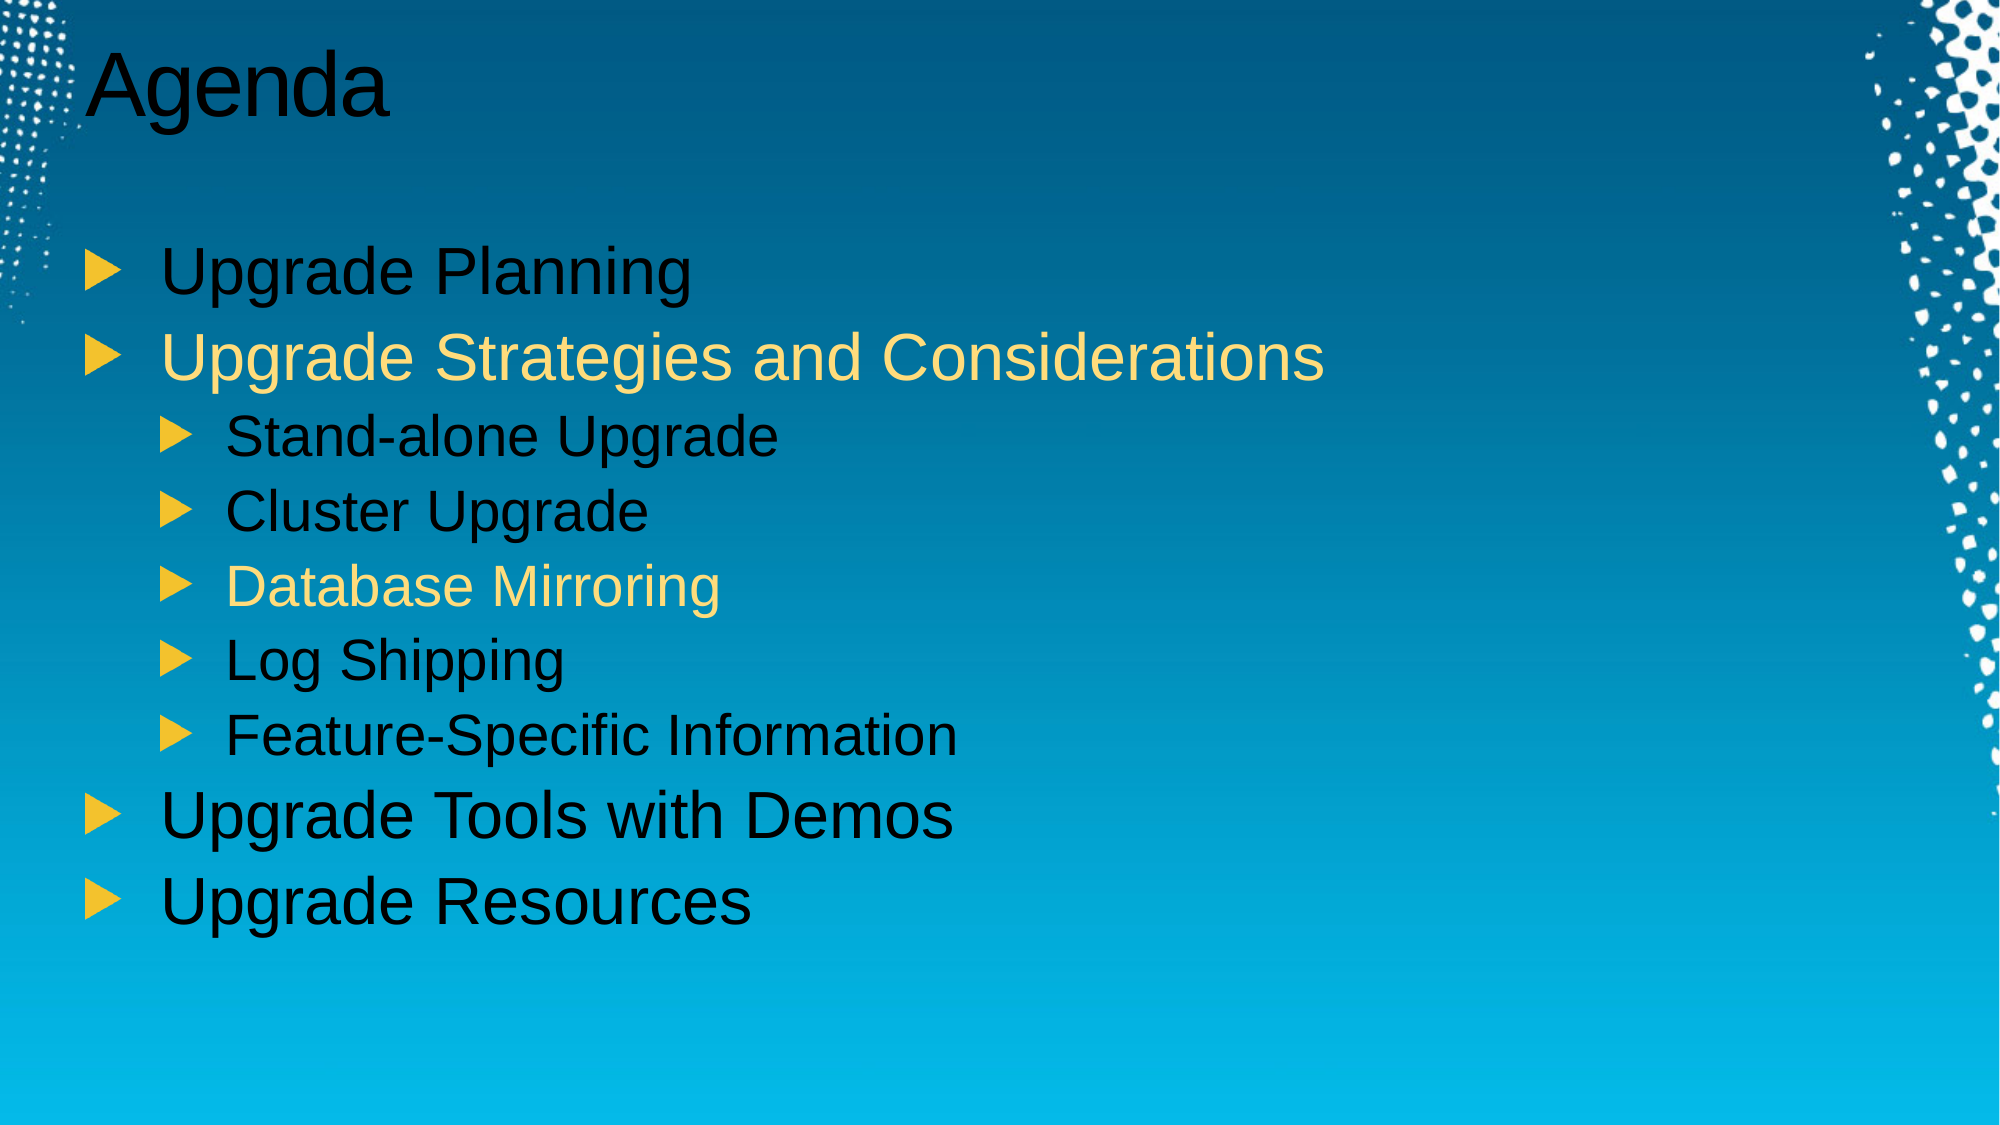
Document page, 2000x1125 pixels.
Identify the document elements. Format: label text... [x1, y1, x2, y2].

picture [47, 0, 57, 10]
picture [1938, 122, 1950, 133]
picture [86, 250, 119, 289]
picture [10, 69, 17, 78]
picture [38, 74, 47, 80]
picture [1955, 246, 1965, 256]
picture [13, 41, 25, 49]
picture [161, 716, 190, 750]
picture [33, 88, 42, 97]
picture [41, 59, 48, 67]
picture [1979, 657, 1995, 676]
picture [1960, 392, 1970, 403]
picture [9, 84, 15, 91]
picture [1993, 321, 2000, 339]
picture [161, 417, 190, 451]
picture [1929, 27, 1945, 45]
picture [1892, 212, 1902, 216]
picture [33, 116, 40, 124]
picture [1963, 278, 1976, 291]
picture [1952, 502, 1967, 516]
picture [1941, 324, 1952, 332]
picture [1974, 683, 1985, 694]
picture [1970, 426, 1980, 436]
picture [1898, 188, 1912, 198]
picture [11, 55, 21, 64]
picture [1984, 349, 1992, 357]
picture [1990, 492, 2000, 505]
picture [1963, 535, 1977, 550]
picture [1921, 0, 1934, 8]
picture [1915, 109, 1924, 119]
picture [58, 32, 66, 41]
picture [1978, 517, 1987, 527]
picture [42, 31, 53, 39]
picture [86, 879, 119, 918]
picture [1988, 547, 2000, 561]
picture [1992, 438, 2000, 448]
title Agenda [85, 37, 1914, 138]
picture [0, 155, 5, 163]
picture [1889, 152, 1901, 166]
picture [1981, 604, 2000, 620]
picture [0, 40, 9, 45]
picture [1914, 308, 1929, 326]
picture [1973, 368, 1982, 380]
picture [161, 492, 190, 526]
picture [1911, 223, 1918, 230]
picture [1955, 557, 1965, 573]
picture [1946, 525, 1956, 533]
picture [1968, 481, 1978, 492]
picture [161, 567, 190, 600]
picture [1925, 141, 1935, 155]
picture [55, 62, 62, 69]
picture [1988, 691, 2000, 709]
picture [86, 335, 119, 374]
picture [28, 42, 36, 53]
picture [161, 641, 190, 675]
picture [1972, 570, 1986, 583]
picture [26, 57, 34, 68]
picture [1935, 0, 2000, 306]
list Upgrade Planning Upgrade Strategies and Considerations Stand-alone Upgrade Cluster Upgrade Database Mirroring Log Shipping Feature-Specific Information Upgrade Tools with Demos Upgrade Resources [85, 237, 1914, 1055]
picture [1920, 257, 1932, 264]
picture [1930, 291, 1941, 297]
picture [1982, 714, 1993, 729]
picture [1942, 465, 1958, 483]
picture [1995, 582, 2000, 595]
picture [1932, 235, 1943, 241]
picture [1953, 301, 1962, 312]
picture [30, 14, 40, 23]
picture [1925, 87, 1941, 99]
picture [1994, 382, 2000, 391]
picture [1914, 274, 1920, 291]
picture [1980, 460, 1987, 469]
picture [1972, 312, 1985, 322]
picture [43, 42, 49, 53]
picture [16, 143, 21, 151]
picture [56, 47, 64, 55]
picture [1963, 335, 1972, 344]
picture [45, 16, 55, 24]
picture [1958, 445, 1968, 460]
picture [1942, 269, 1953, 276]
picture [54, 76, 60, 83]
picture [31, 131, 37, 138]
picture [86, 794, 119, 833]
picture [6, 97, 12, 105]
picture [1963, 589, 1976, 607]
picture [16, 22, 23, 34]
picture [1945, 213, 1955, 220]
picture [1922, 200, 1934, 207]
picture [18, 0, 29, 6]
picture [1946, 155, 1961, 167]
picture [3, 10, 11, 18]
picture [0, 24, 9, 33]
picture [1926, 344, 1939, 358]
picture [33, 0, 42, 10]
picture [1991, 747, 2000, 765]
picture [1950, 359, 1960, 366]
picture [1969, 625, 1985, 642]
picture [1991, 637, 2000, 652]
picture [1957, 187, 1971, 200]
picture [1928, 399, 1939, 415]
picture [1914, 164, 1923, 177]
picture [24, 72, 32, 79]
picture [1983, 404, 1992, 414]
picture [1948, 413, 1958, 424]
picture [1935, 379, 1948, 391]
picture [18, 13, 26, 19]
picture [1919, 367, 1930, 378]
picture [34, 101, 43, 111]
picture [17, 129, 23, 136]
picture [1935, 431, 1946, 449]
picture [1935, 177, 1945, 189]
picture [29, 27, 38, 38]
